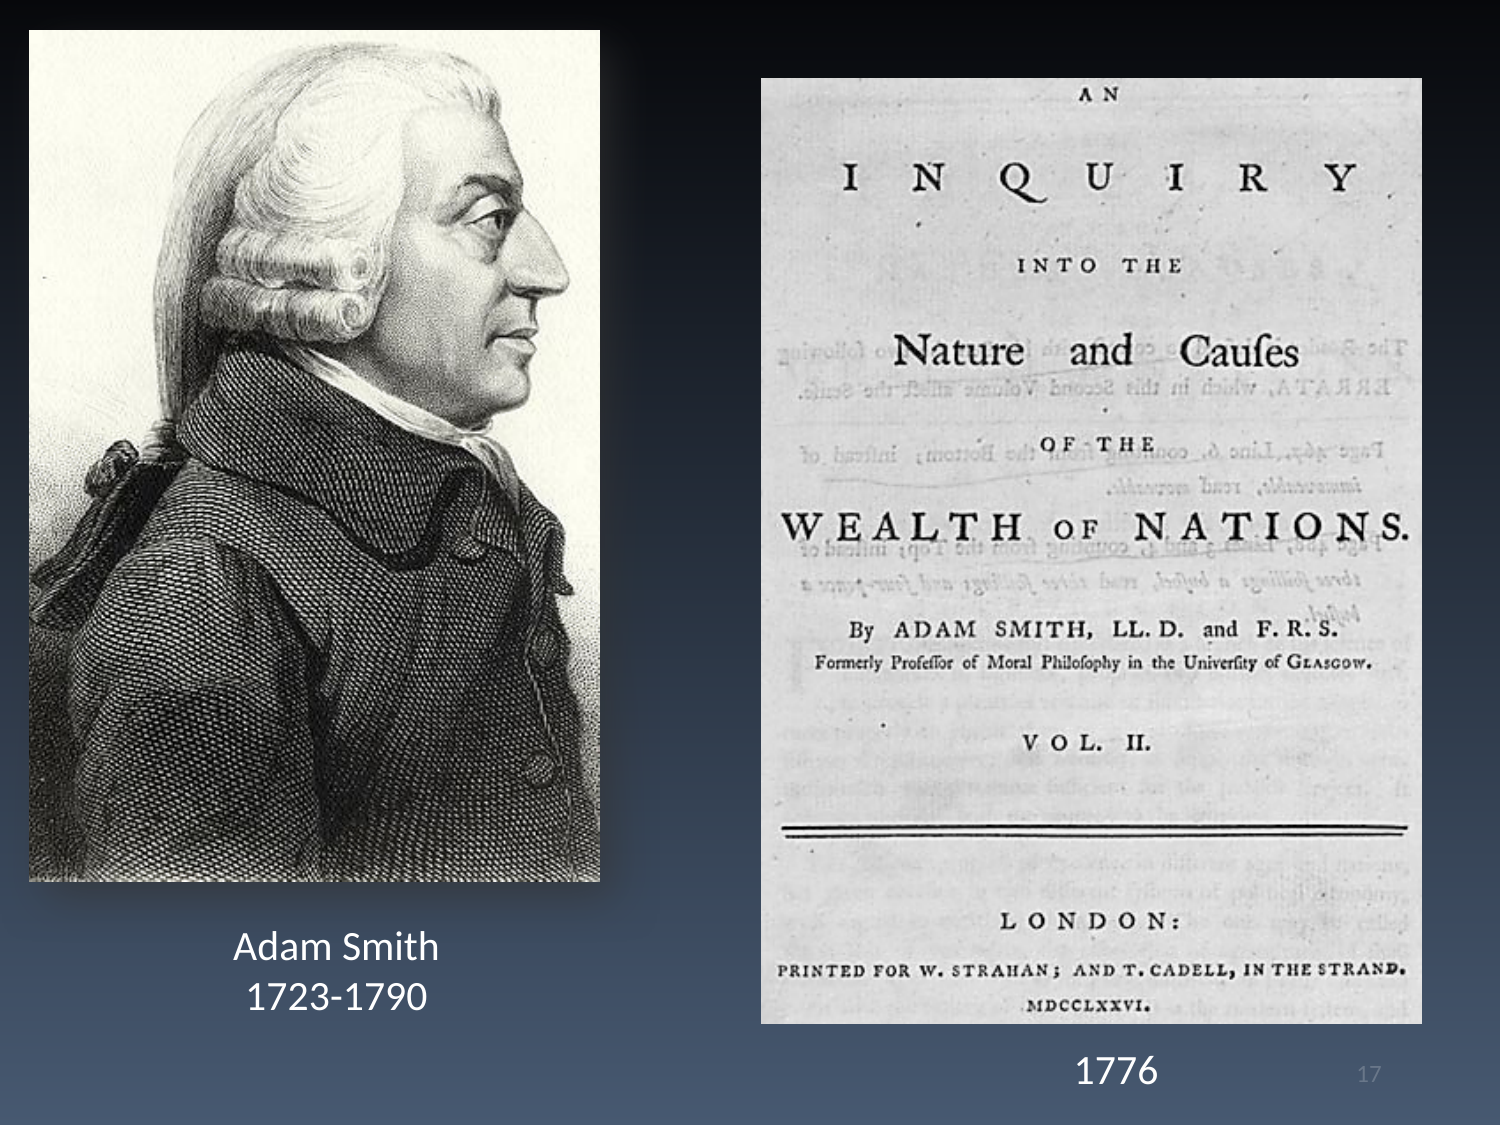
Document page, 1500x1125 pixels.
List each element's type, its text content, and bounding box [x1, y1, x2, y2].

slide_number 17 [1059, 1042, 1397, 1103]
picture [29, 30, 600, 882]
text_box Adam Smith 1723-1790 [194, 911, 479, 1027]
picture [761, 78, 1422, 1024]
text_box 1776 [1045, 1035, 1187, 1100]
